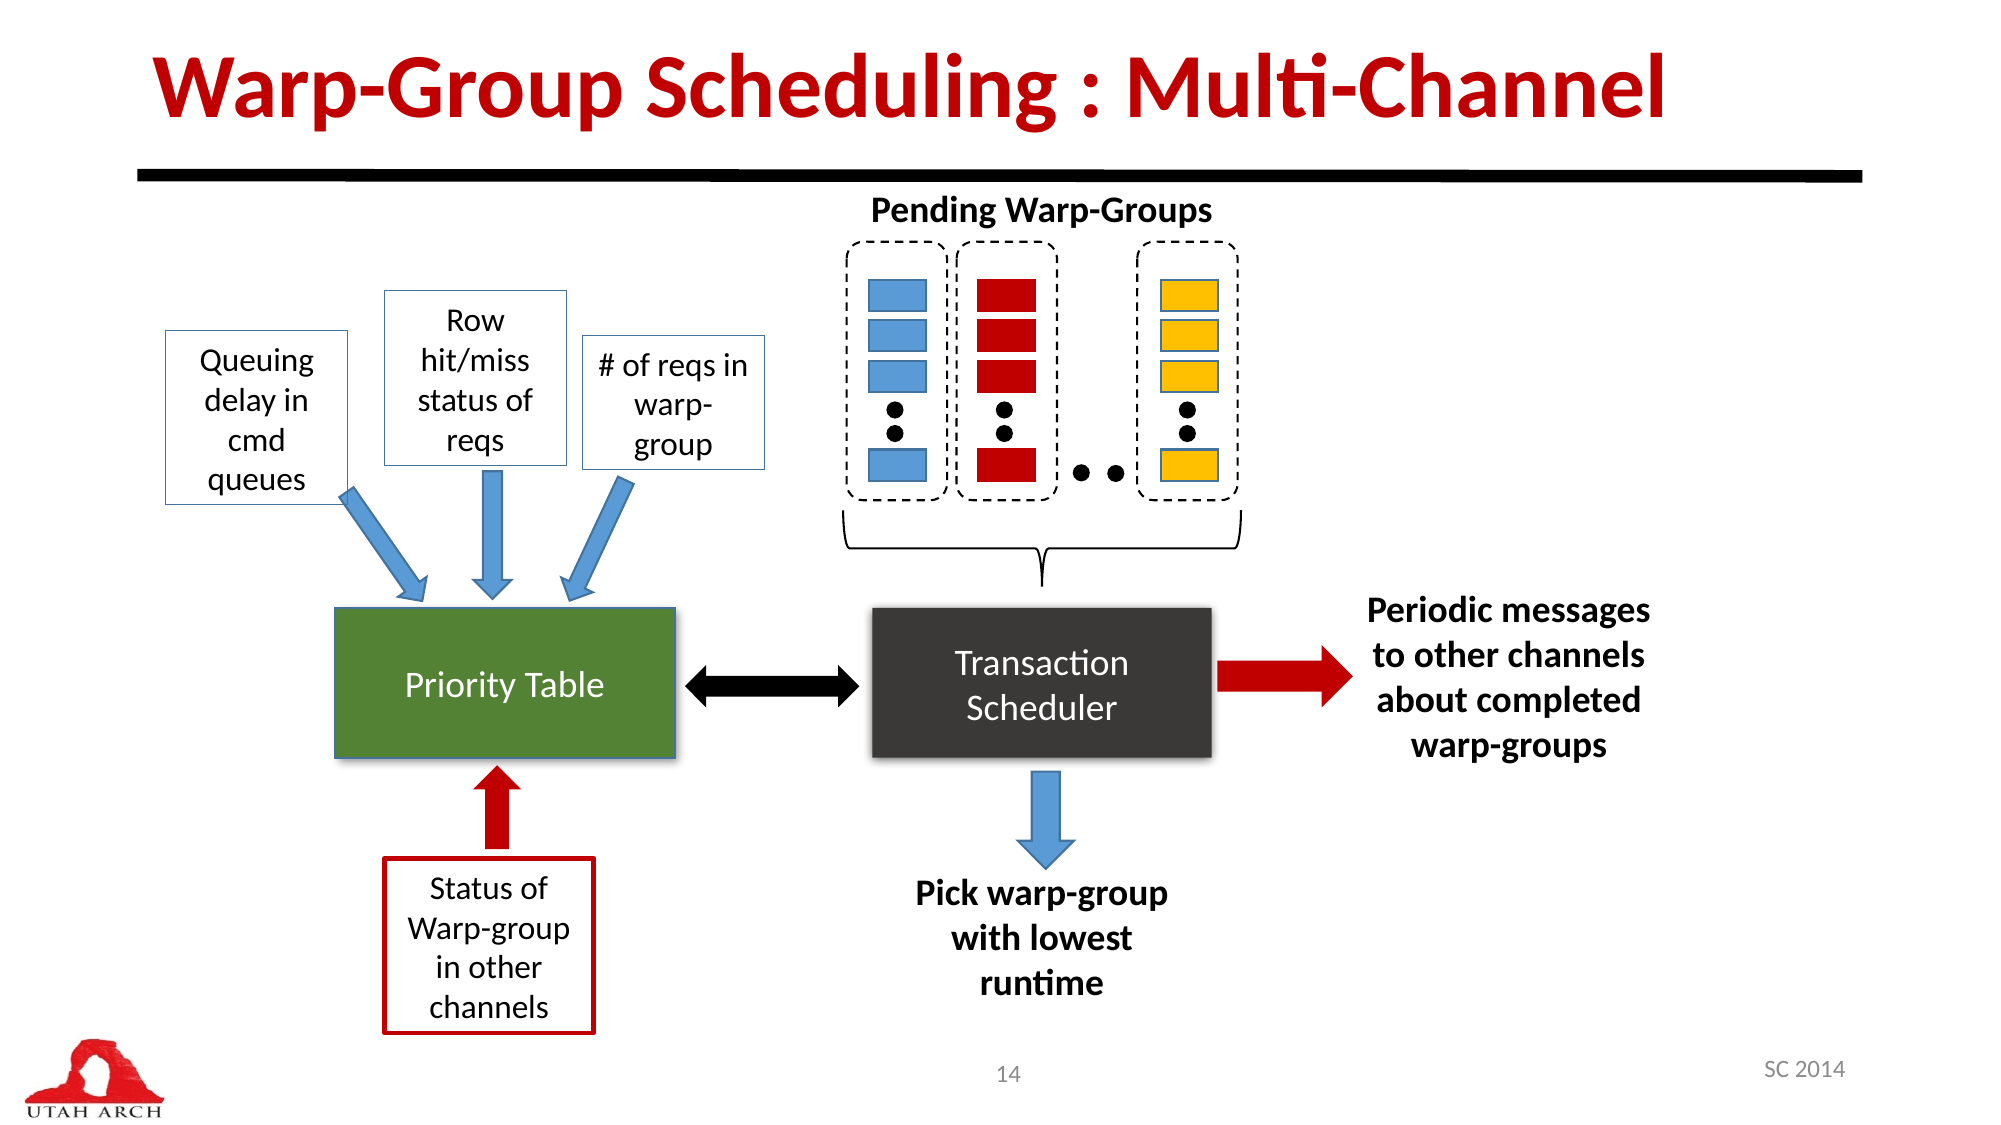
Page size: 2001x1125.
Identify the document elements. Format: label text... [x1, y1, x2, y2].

text_box Row hit/miss status of reqs [384, 290, 567, 466]
title Warp-Group Scheduling : Multi-Channel [137, 25, 1863, 150]
text_box [845, 240, 949, 502]
text_box Queuing delay in cmd queues [165, 330, 348, 505]
text_box [1217, 644, 1339, 708]
text_box Pending Warp-Groups [846, 177, 1238, 238]
text_box [842, 510, 1242, 587]
text_box [1107, 464, 1125, 483]
text_box [684, 665, 860, 708]
text_box [1136, 240, 1239, 502]
text_box Transaction Scheduler [872, 607, 1212, 758]
text_box [343, 485, 429, 603]
picture [23, 1036, 166, 1120]
text_box [470, 470, 515, 601]
text_box [1015, 770, 1077, 860]
text_box [559, 475, 636, 602]
slide_number 14 [964, 1042, 1037, 1103]
text_box [472, 765, 522, 850]
text_box Status of Warp-group in other channels [384, 858, 594, 1033]
text_box # of reqs in warp-group [582, 335, 765, 470]
text_box [955, 240, 1059, 502]
text_box [1072, 464, 1090, 482]
footer SC 2014 [1747, 1038, 1863, 1098]
text_box Periodic messages to other channels about completed warp-groups [1339, 577, 1679, 773]
text_box Priority Table [334, 607, 676, 759]
text_box Pick warp-group with lowest runtime [872, 860, 1212, 1010]
